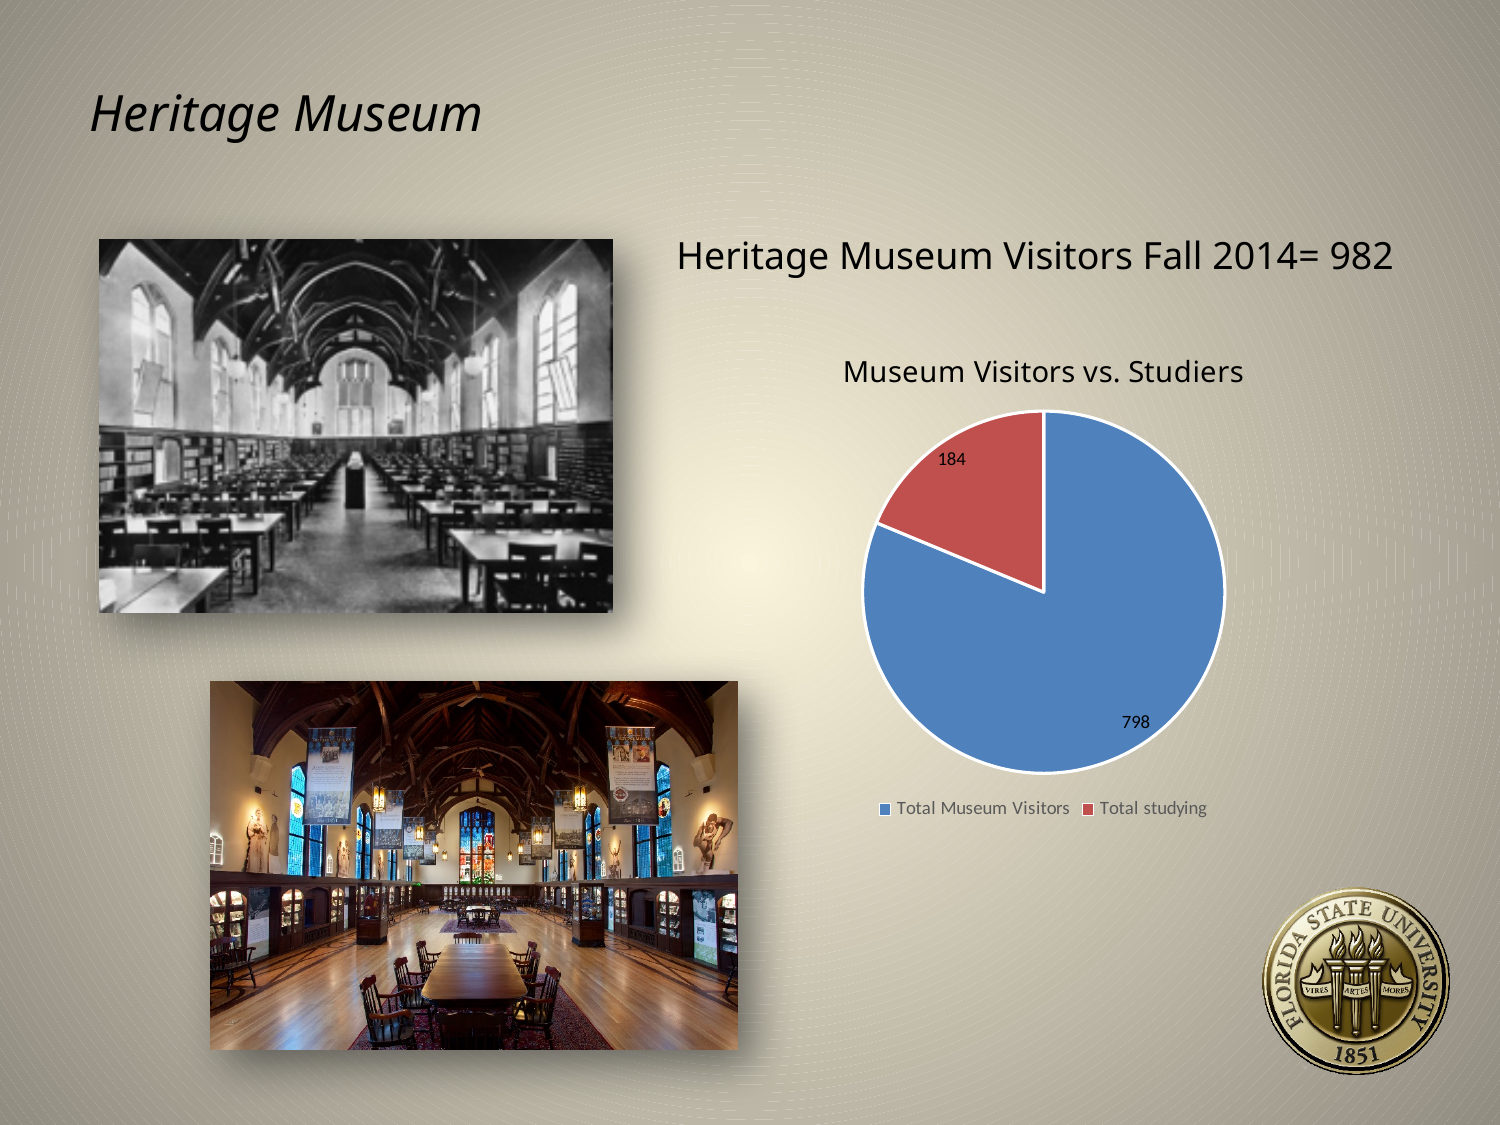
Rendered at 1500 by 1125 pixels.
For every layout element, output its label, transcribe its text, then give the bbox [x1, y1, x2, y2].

text_box Heritage Museum Visitors Fall 2014= 982 [661, 224, 1410, 285]
text_box Heritage Museum [75, 74, 1375, 149]
picture [1262, 887, 1451, 1076]
picture [210, 680, 738, 1051]
chart [649, 324, 1438, 826]
picture [99, 239, 613, 613]
